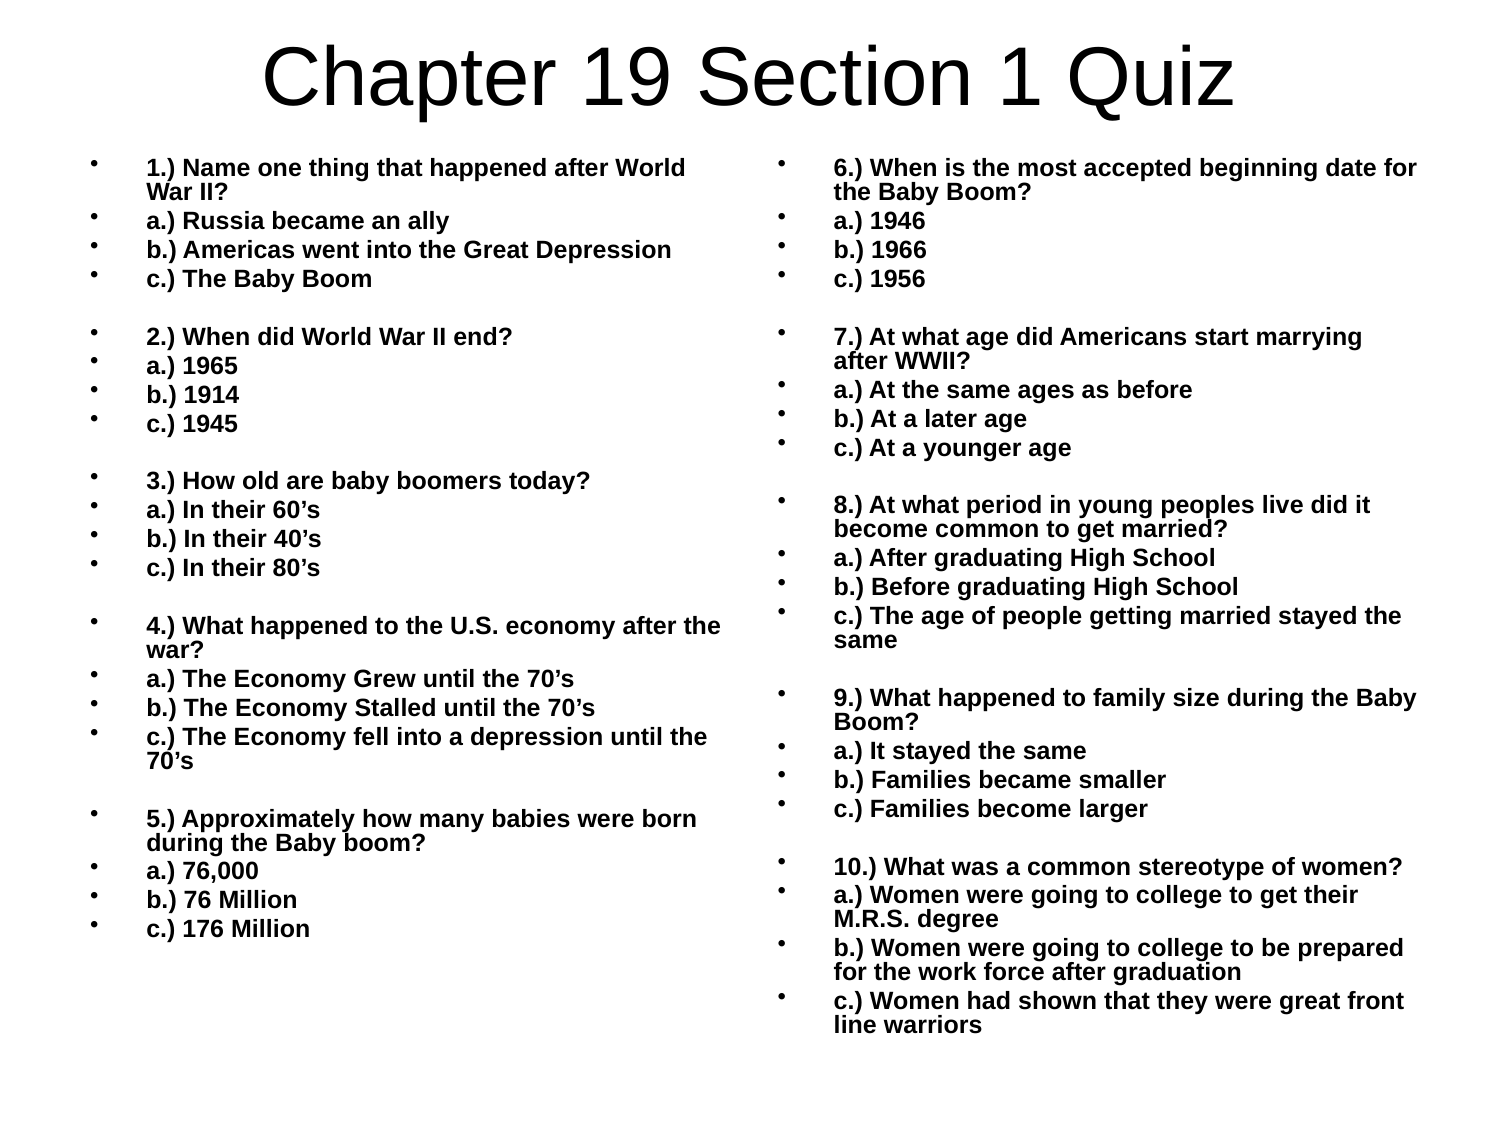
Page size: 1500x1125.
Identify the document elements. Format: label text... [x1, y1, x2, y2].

list 1.) Name one thing that happened after World War II? a.) Russia became an ally b.) Americas went into the Great Depression c.) The Baby Boom 2.) When did World War II end? a.) 1965 b.) 1914 c.) 1945 3.) How old are baby boomers today? a.) In their 60’s b.) In their 40’s c.) In their 80’s 4.) What happened to the U.S. economy after the war? a.) The Economy Grew until the 70’s b.) The Economy Stalled until the 70’s c.) The Economy fell into a depression until the 70’s 5.) Approximately how many babies were born during the Baby boom? a.) 76,000 b.) 76 Million c.) 176 Million [74, 149, 751, 1006]
list 6.) When is the most accepted beginning date for the Baby Boom? a.) 1946 b.) 1966 c.) 1956 7.) At what age did Americans start marrying after WWII? a.) At the same ages as before b.) At a later age c.) At a younger age 8.) At what period in young peoples live did it become common to get married? a.) After graduating High School b.) Before graduating High School c.) The age of people getting married stayed the same 9.) What happened to family size during the Baby Boom? a.) It stayed the same b.) Families became smaller c.) Families become larger 10.) What was a common stereotype of women? a.) Women were going to college to get their M.R.S. degree b.) Women were going to college to be prepared for the work force after graduation c.) Women had shown that they were great front line warriors [762, 149, 1438, 1006]
title Chapter 19 Section 1 Quiz [74, 44, 1426, 101]
